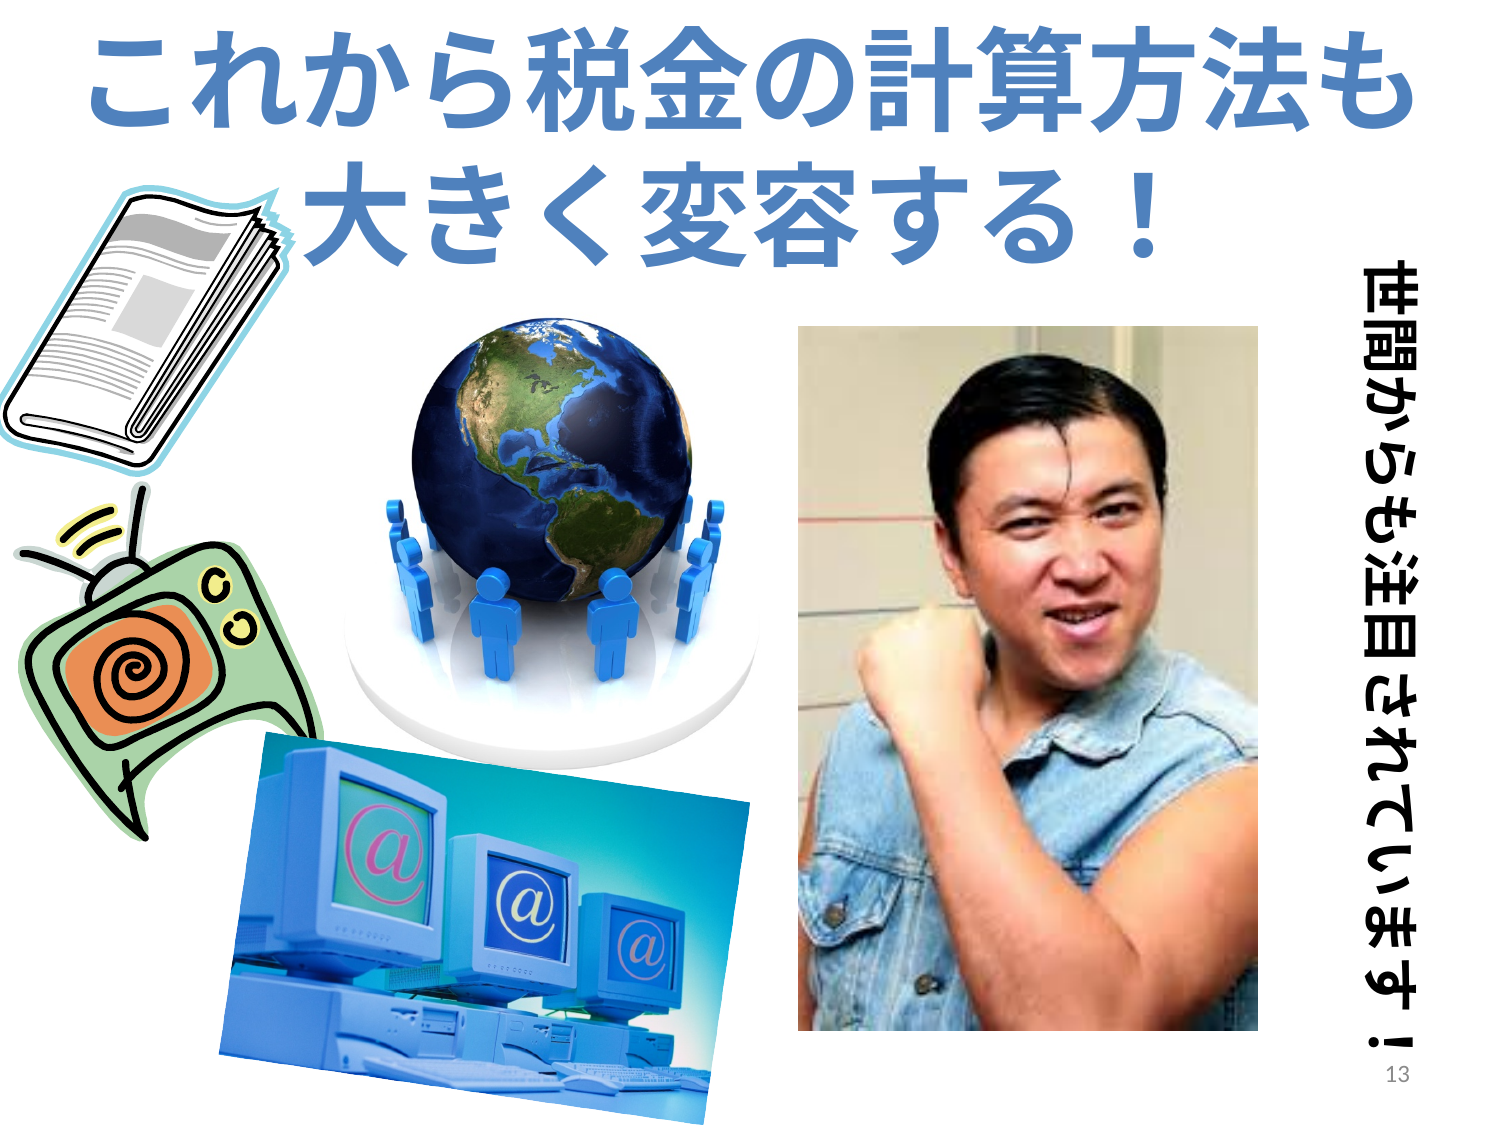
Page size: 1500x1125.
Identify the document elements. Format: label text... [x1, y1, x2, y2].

picture [0, 183, 298, 478]
picture [0, 290, 788, 1125]
text_box これから税金の計算方法も 大きく変容する！ [59, 2, 1440, 288]
picture [798, 326, 1258, 1031]
text_box 世間からも注目されています！ [1334, 288, 1435, 1090]
slide_number 13 [1074, 1042, 1425, 1103]
